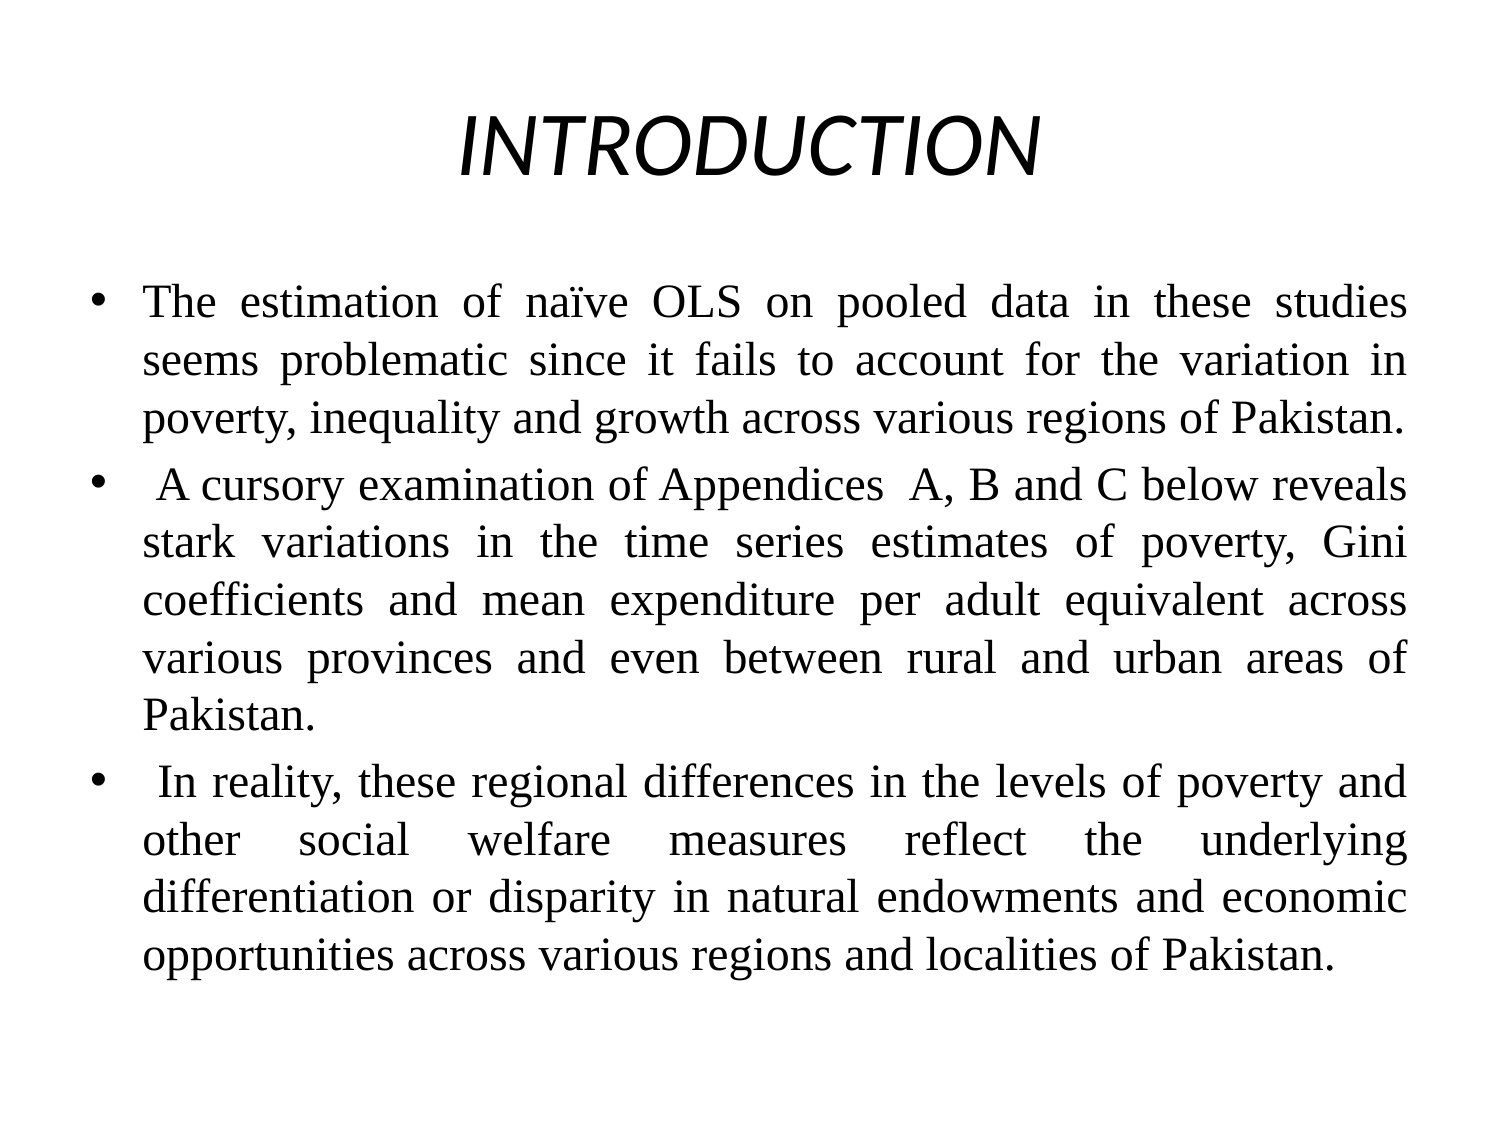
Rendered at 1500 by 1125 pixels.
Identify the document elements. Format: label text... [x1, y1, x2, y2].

title INTRODUCTION [75, 45, 1425, 233]
list The estimation of naïve OLS on pooled data in these studies seems problematic since it fails to account for the variation in poverty, inequality and growth across various regions of Pakistan. A cursory examination of Appendices A, B and C below reveals stark variations in the time series estimates of poverty, Gini coefficients and mean expenditure per adult equivalent across various provinces and even between rural and urban areas of Pakistan. In reality, these regional differences in the levels of poverty and other social welfare measures reflect the underlying differentiation or disparity in natural endowments and economic opportunities across various regions and localities of Pakistan. [75, 262, 1425, 1005]
